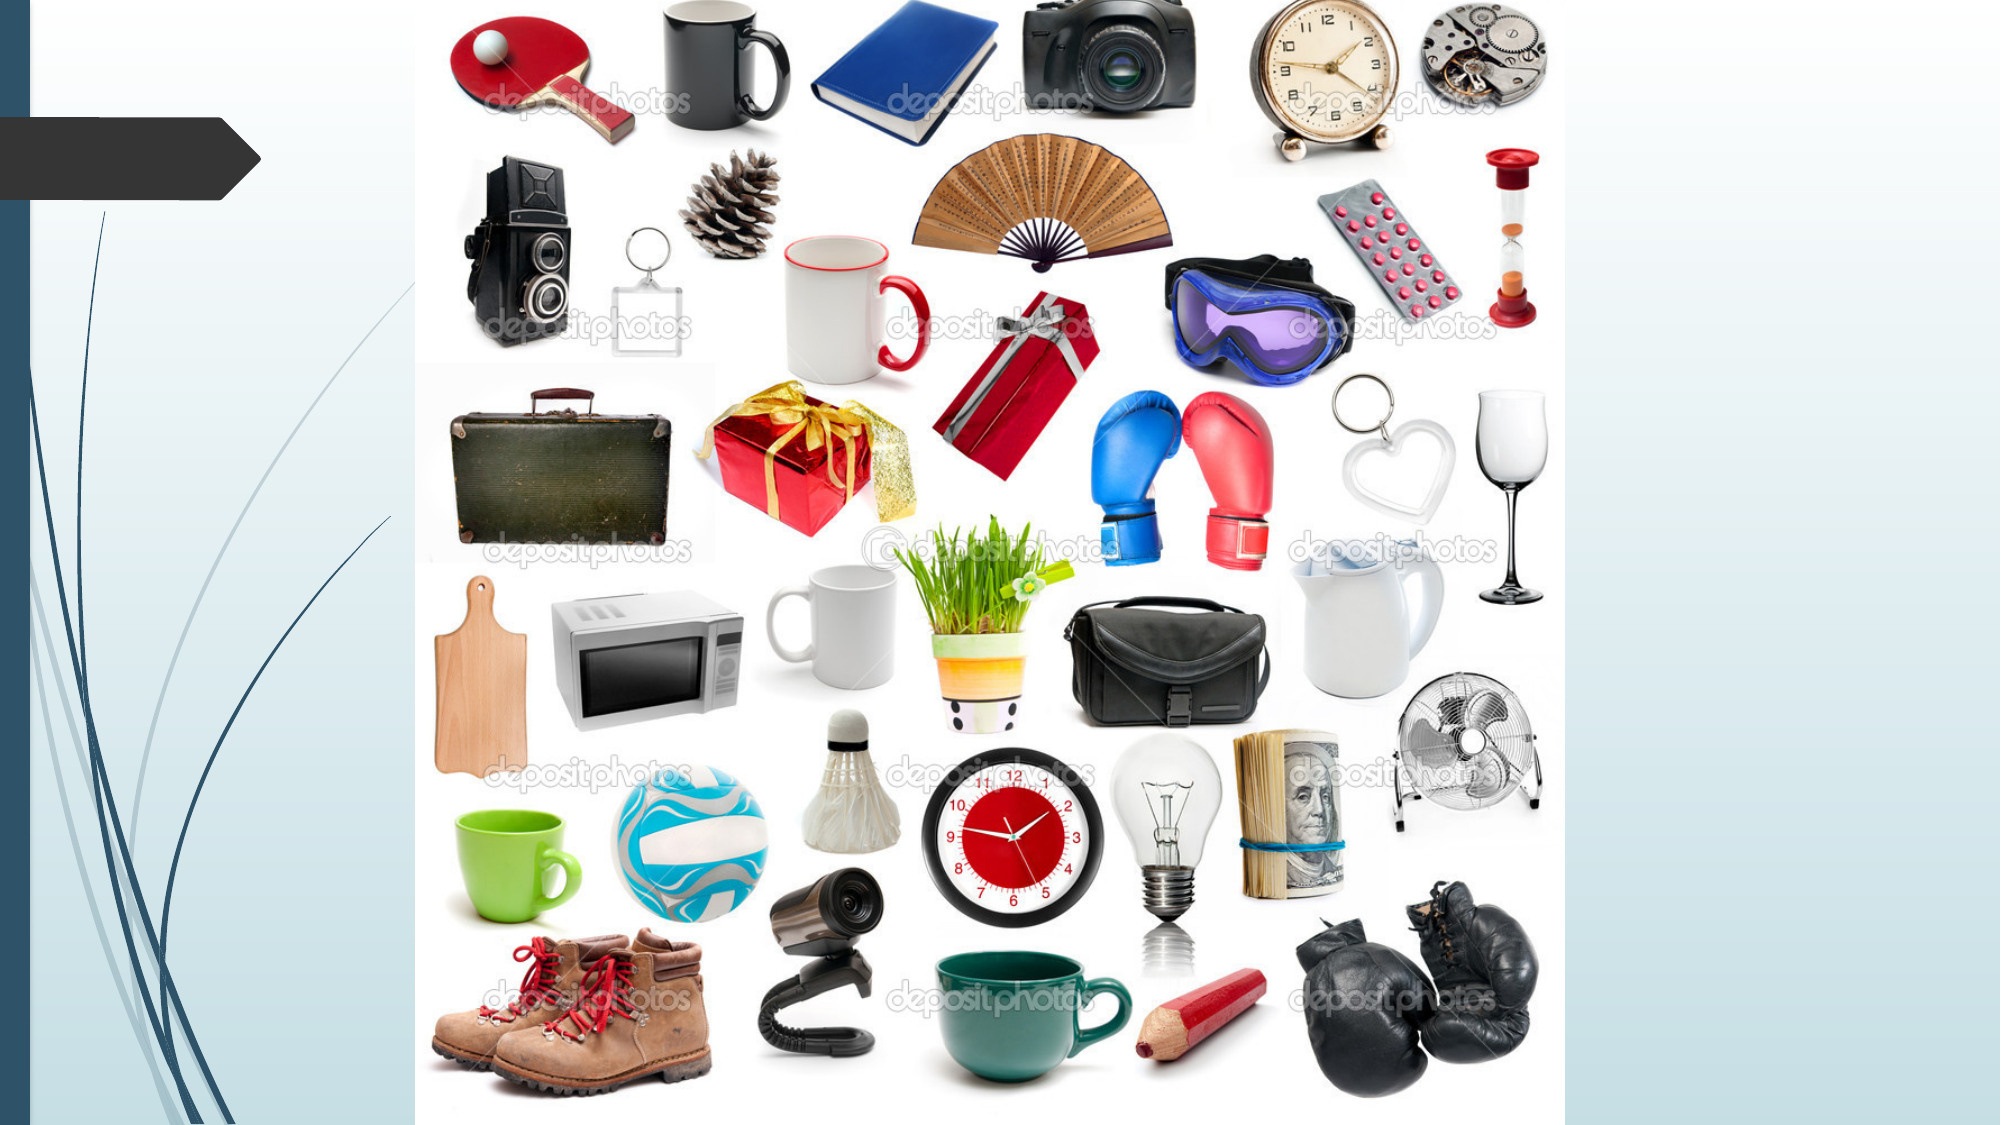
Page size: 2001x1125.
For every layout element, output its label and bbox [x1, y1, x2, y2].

picture [415, 0, 1566, 1125]
